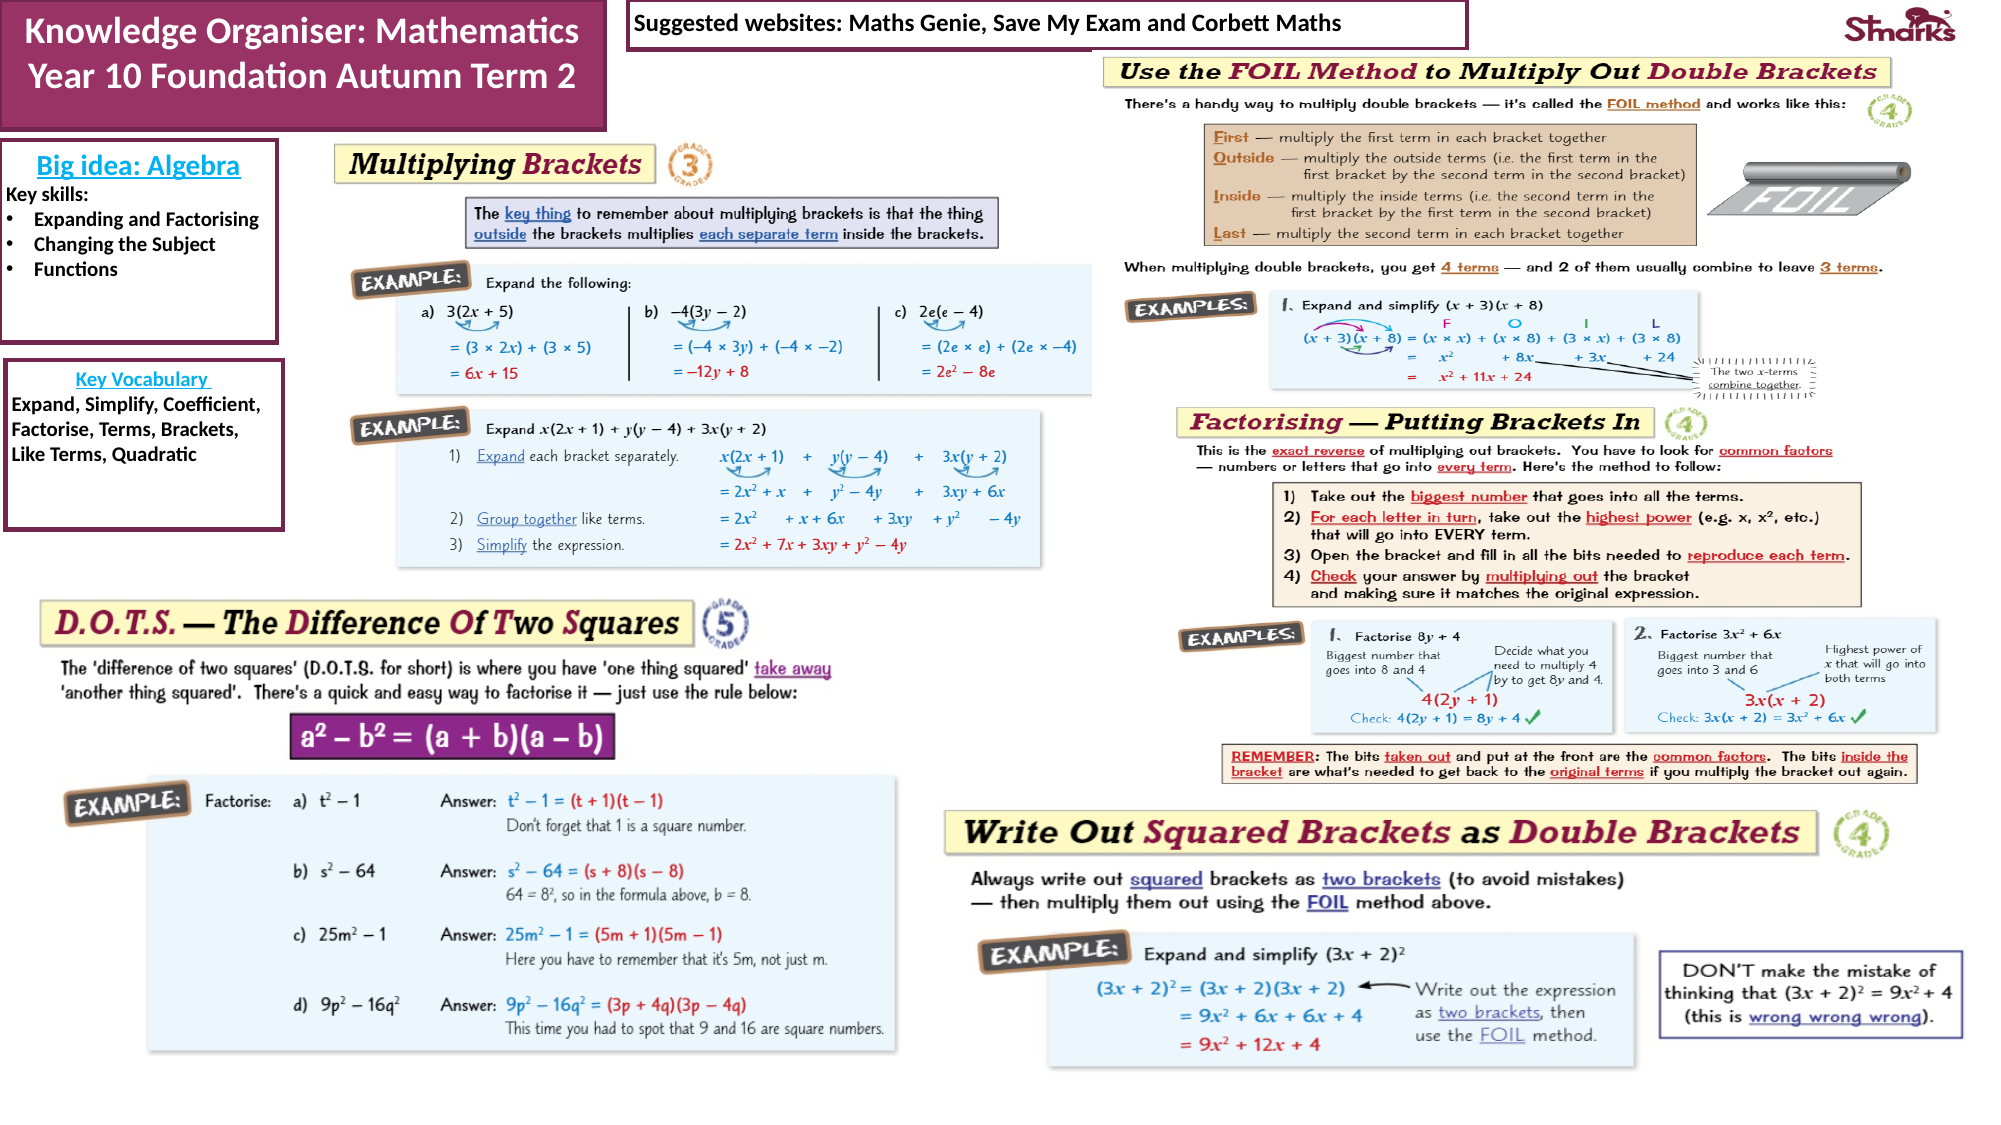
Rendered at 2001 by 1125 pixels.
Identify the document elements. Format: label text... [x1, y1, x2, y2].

text_box Knowledge Organiser: Mathematics Year 10 Foundation Autumn Term 2 [0, 0, 605, 130]
text_box Key Vocabulary Expand, Simplify, Coefficient, Factorise, Terms, Brackets, Like Terms, Quadratic [5, 359, 283, 530]
picture [314, 2, 1979, 576]
text_box Suggested websites: Maths Genie, Save My Exam and Corbett Maths [627, 0, 1468, 50]
picture [926, 799, 1968, 1083]
picture [1167, 404, 1944, 787]
text_box Big idea: Algebra Key skills: Expanding and Factorising Changing the Subject Functions [0, 140, 278, 343]
picture [32, 595, 902, 1056]
